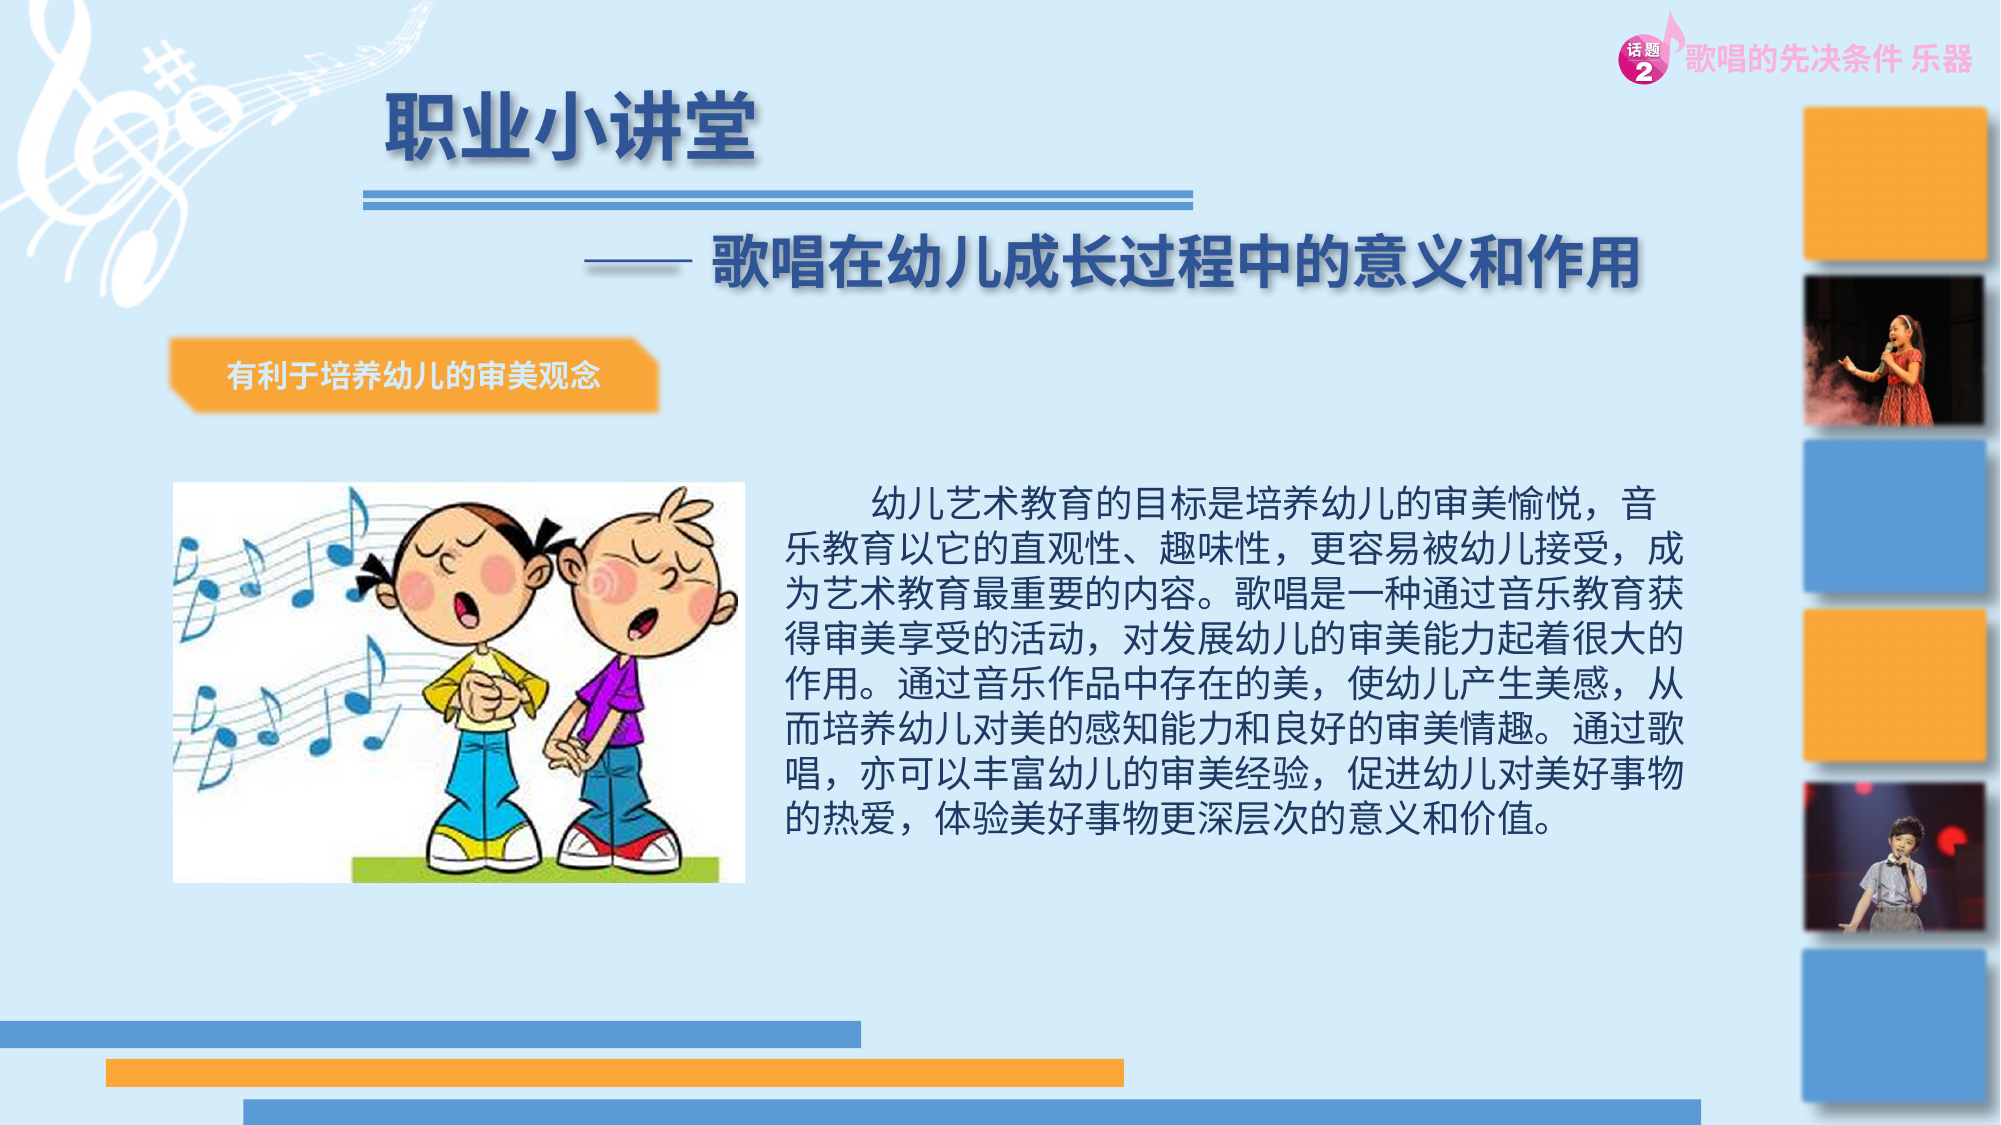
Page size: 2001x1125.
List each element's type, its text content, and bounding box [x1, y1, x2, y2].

text_box 职业小讲堂 [368, 72, 1112, 102]
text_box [0, 102, 1992, 1125]
picture [173, 482, 745, 883]
picture [0, 0, 2001, 1125]
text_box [1618, 10, 1990, 86]
